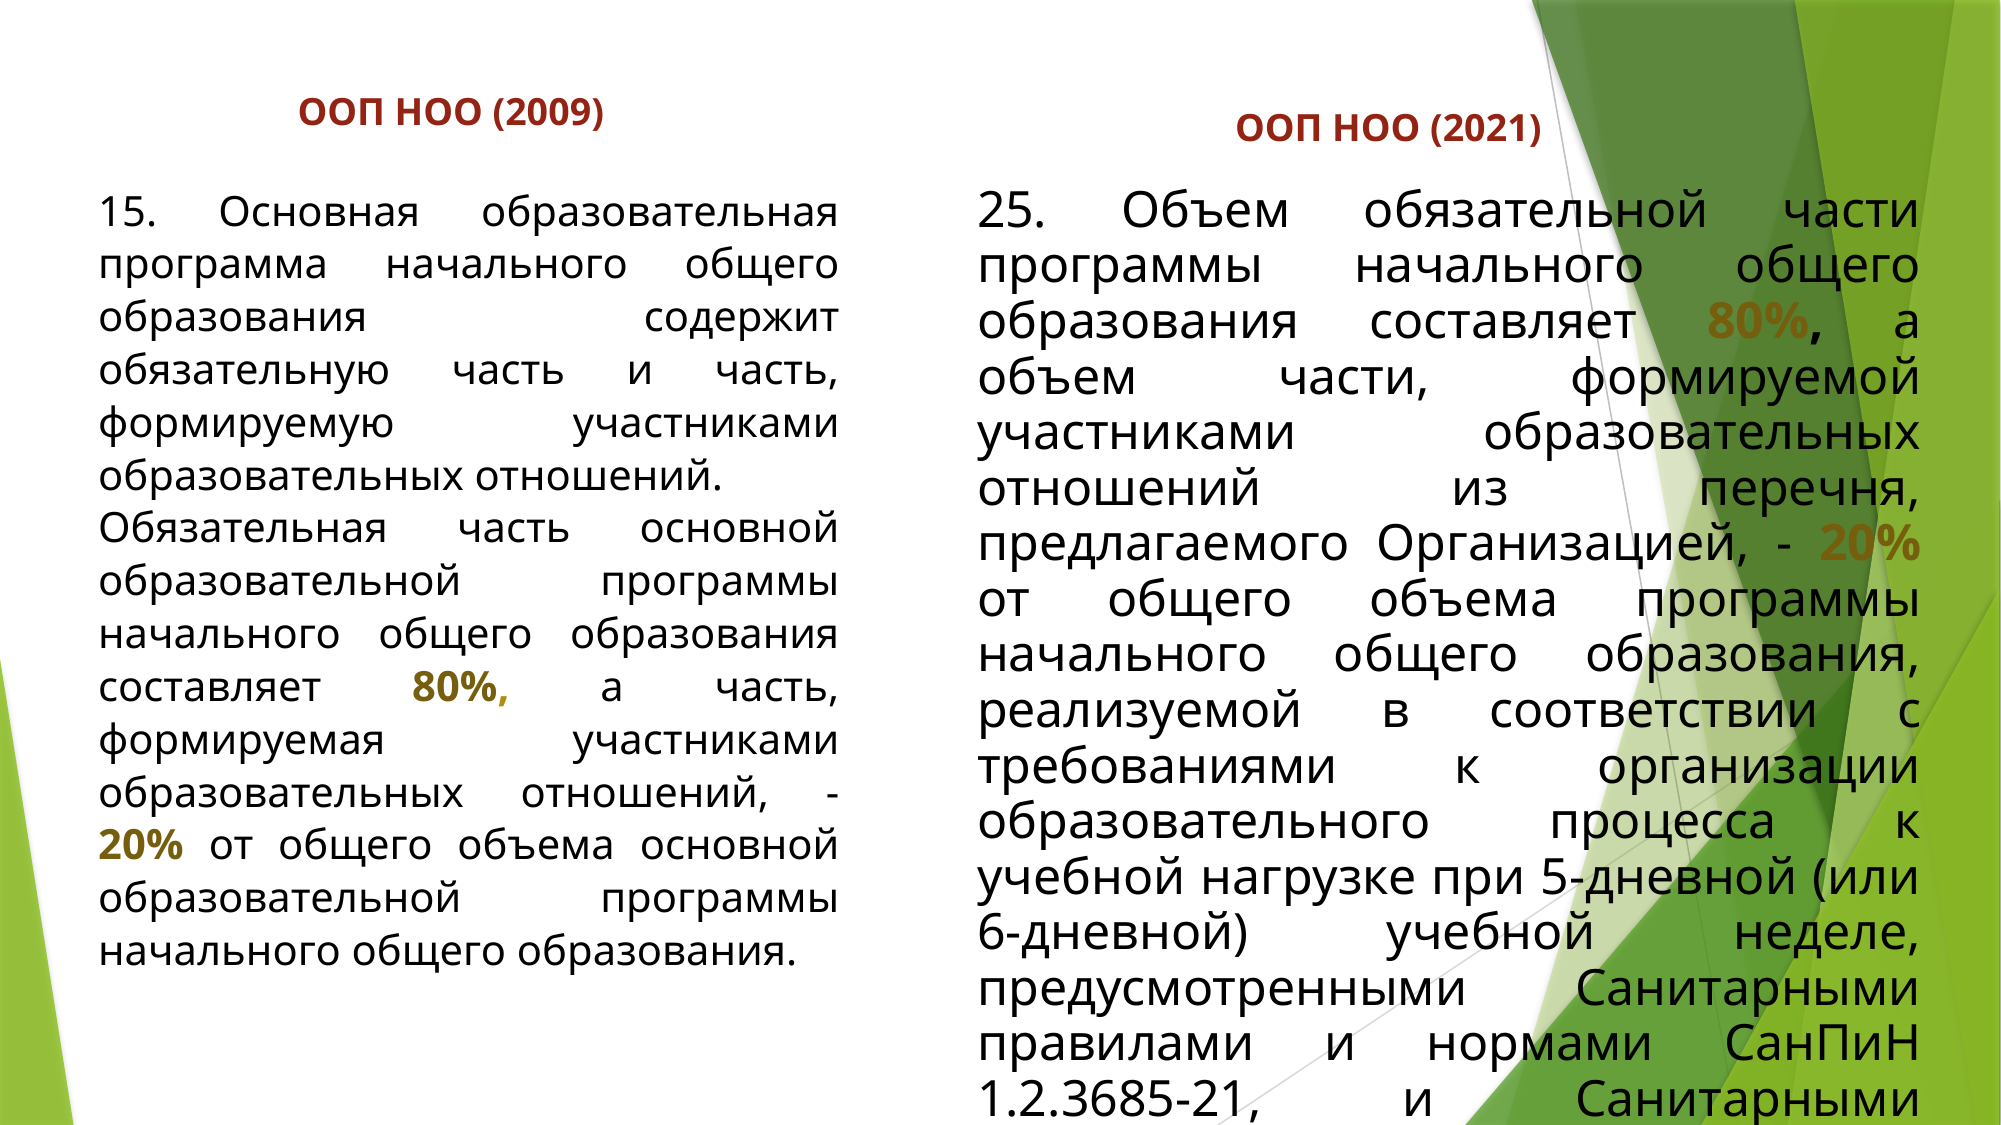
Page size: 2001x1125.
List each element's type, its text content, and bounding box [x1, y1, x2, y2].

text_box ООП НОО (2021) [1215, 93, 1562, 159]
text_box 25. Объем обязательной части программы начального общего образования составляет 80%, а объем части, формируемой участниками образовательных отношений из перечня, предлагаемого Организацией, - 20% от общего объема программы начального общего образования, реализуемой в соответствии с требованиями к организации образовательного процесса к учебной нагрузке при 5-дневной (или 6-дневной) учебной неделе, предусмотренными Санитарными правилами и нормами СанПиН 1.2.3685-21, и Санитарными правилами СП 2.4.3648-20. [956, 171, 1942, 1125]
text_box ООП НОО (2009) [277, 78, 625, 143]
text_box 15. Основная образовательная программа начального общего образования содержит обязательную часть и часть, формируемую участниками образовательных отношений. Обязательная часть основной образовательной программы начального общего образования составляет 80%, а часть, формируемая участниками образовательных отношений, - 20% от общего объема основной образовательной программы начального общего образования. [78, 171, 860, 984]
